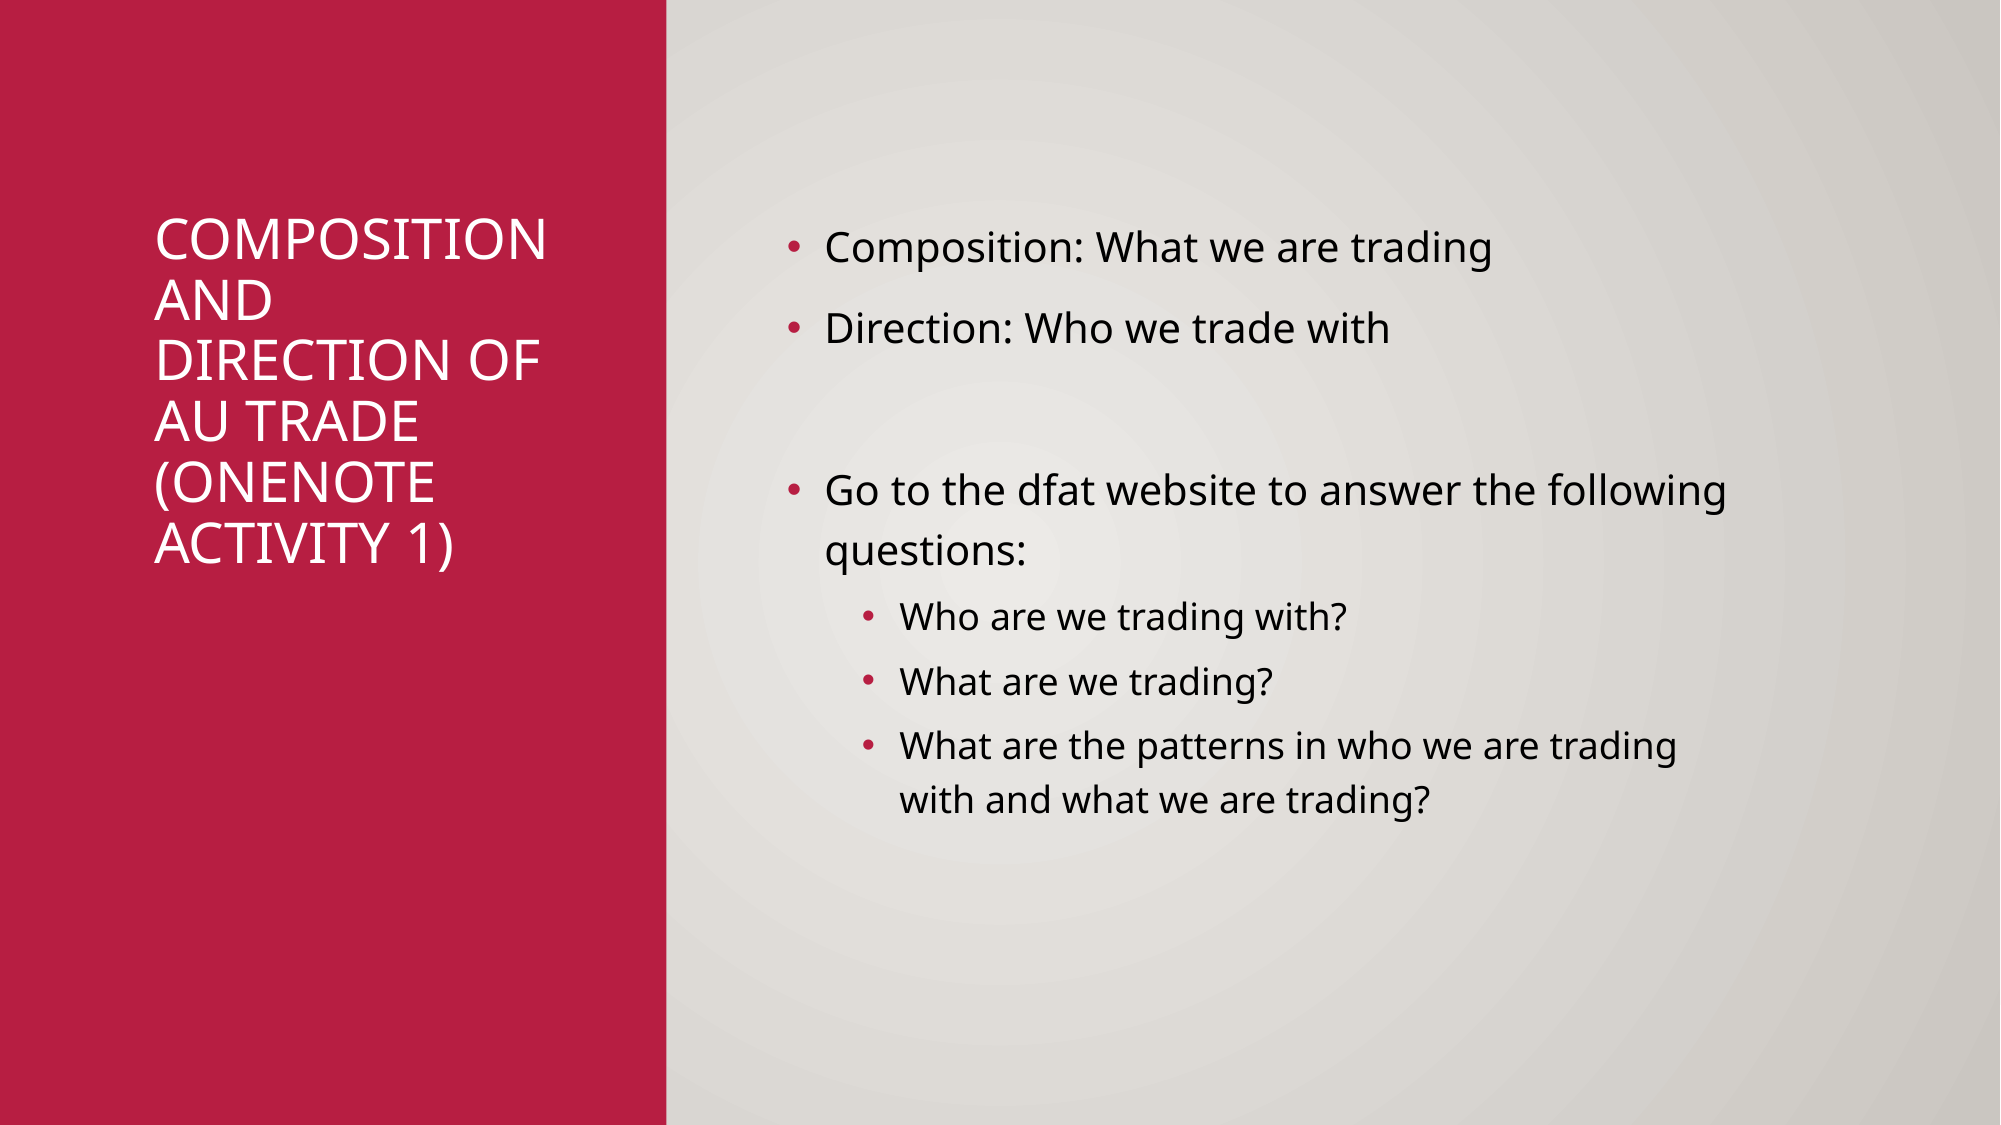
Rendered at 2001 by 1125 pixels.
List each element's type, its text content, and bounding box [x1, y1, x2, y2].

list Composition: What we are trading Direction: Who we trade with Go to the dfat website to answer the following questions: Who are we trading with? What are we trading? What are the patterns in who we are trading with and what we are trading? [771, 203, 1762, 1010]
text_box [668, 0, 2000, 1125]
text_box [0, 0, 668, 1125]
title Composition and direction of AU trade (Onenote activity 1) [139, 203, 587, 956]
